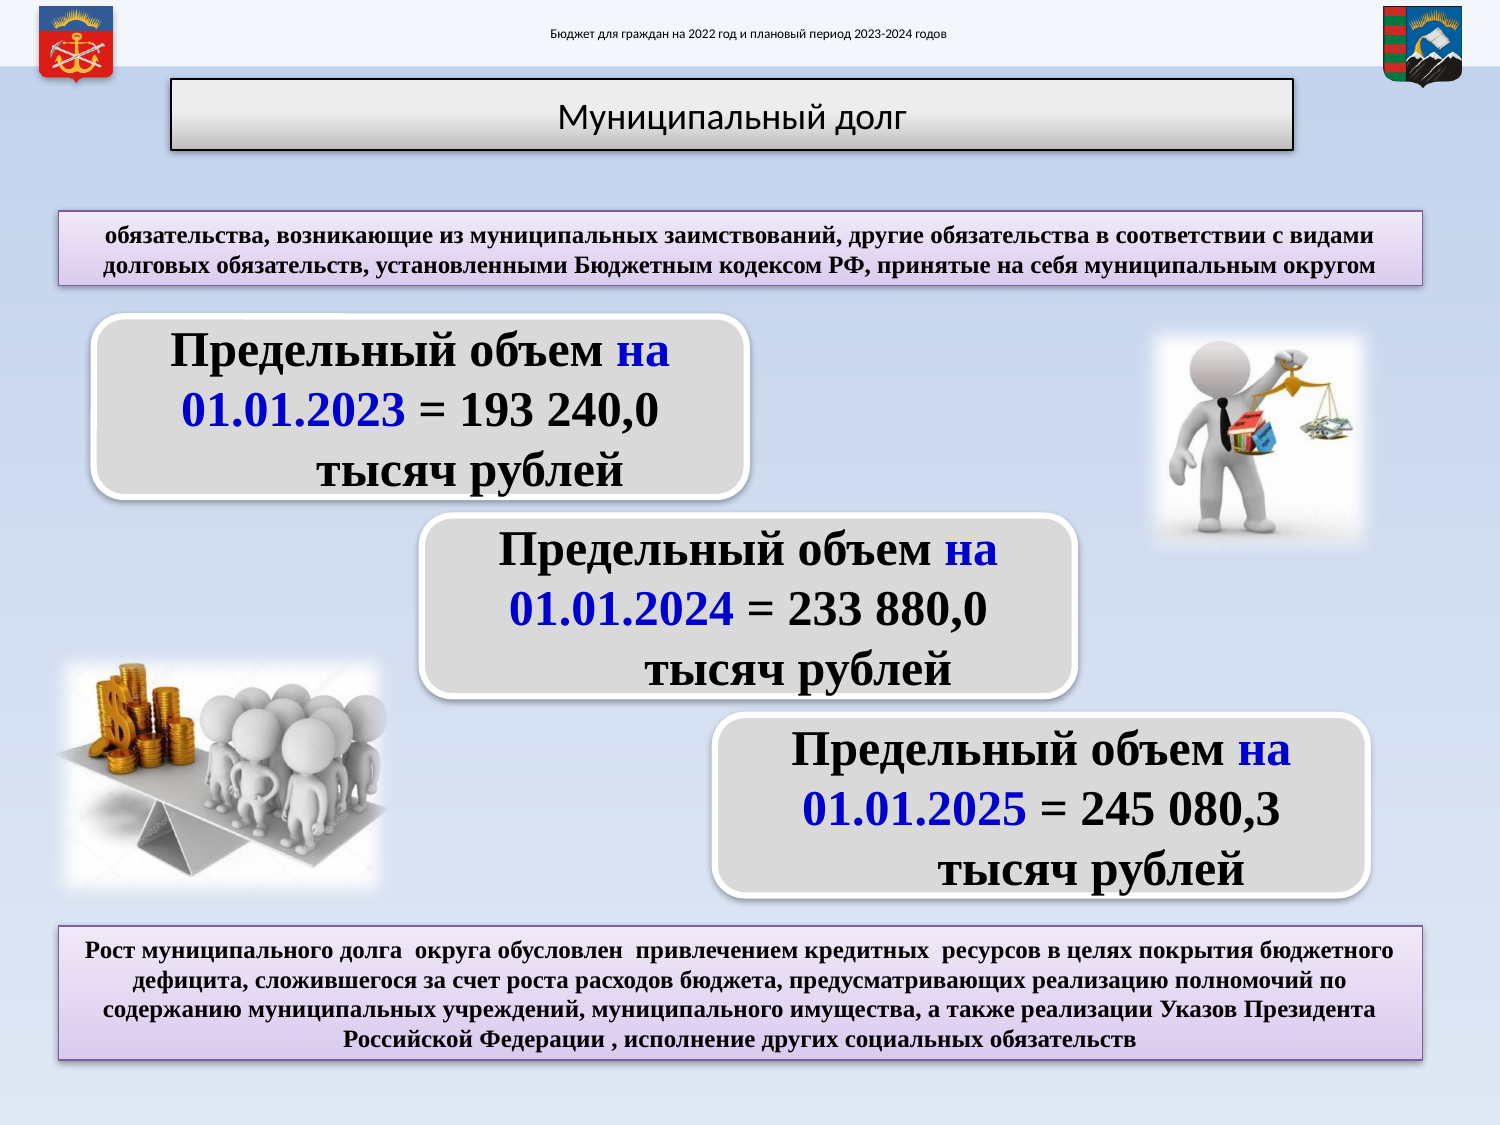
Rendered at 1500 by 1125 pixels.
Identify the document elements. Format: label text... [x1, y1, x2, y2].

text_box Предельный объем на 01.01.2025 = 245 080,3 тысяч рублей [711, 711, 1371, 899]
picture [1136, 316, 1383, 563]
picture [39, 6, 114, 83]
text_box Рост муниципального долга округа обусловлен привлечением кредитных ресурсов в целях покрытия бюджетного дефицита, сложившегося за счет роста расходов бюджета, предусматривающих реализацию полномочий по содержанию муниципальных учреждений, муниципального имущества, а также реализации Указов Президента Российской Федерации , исполнение других социальных обязательств [58, 925, 1423, 1061]
text_box обязательства, возникающие из муниципальных заимствований, другие обязательства в соответствии с видами долговых обязательств, установленными Бюджетным кодексом РФ, принятые на себя муниципальным округом [58, 210, 1423, 286]
picture [46, 644, 398, 908]
text_box Предельный объем на 01.01.2024 = 233 880,0 тысяч рублей [418, 512, 1078, 700]
picture [1383, 6, 1463, 88]
text_box Предельный объем на 01.01.2023 = 193 240,0 тысяч рублей [90, 313, 750, 501]
text_box Бюджет для граждан на 2022 год и плановый период 2023-2024 годов [0, 0, 1500, 67]
text_box Муниципальный долг [170, 78, 1294, 151]
